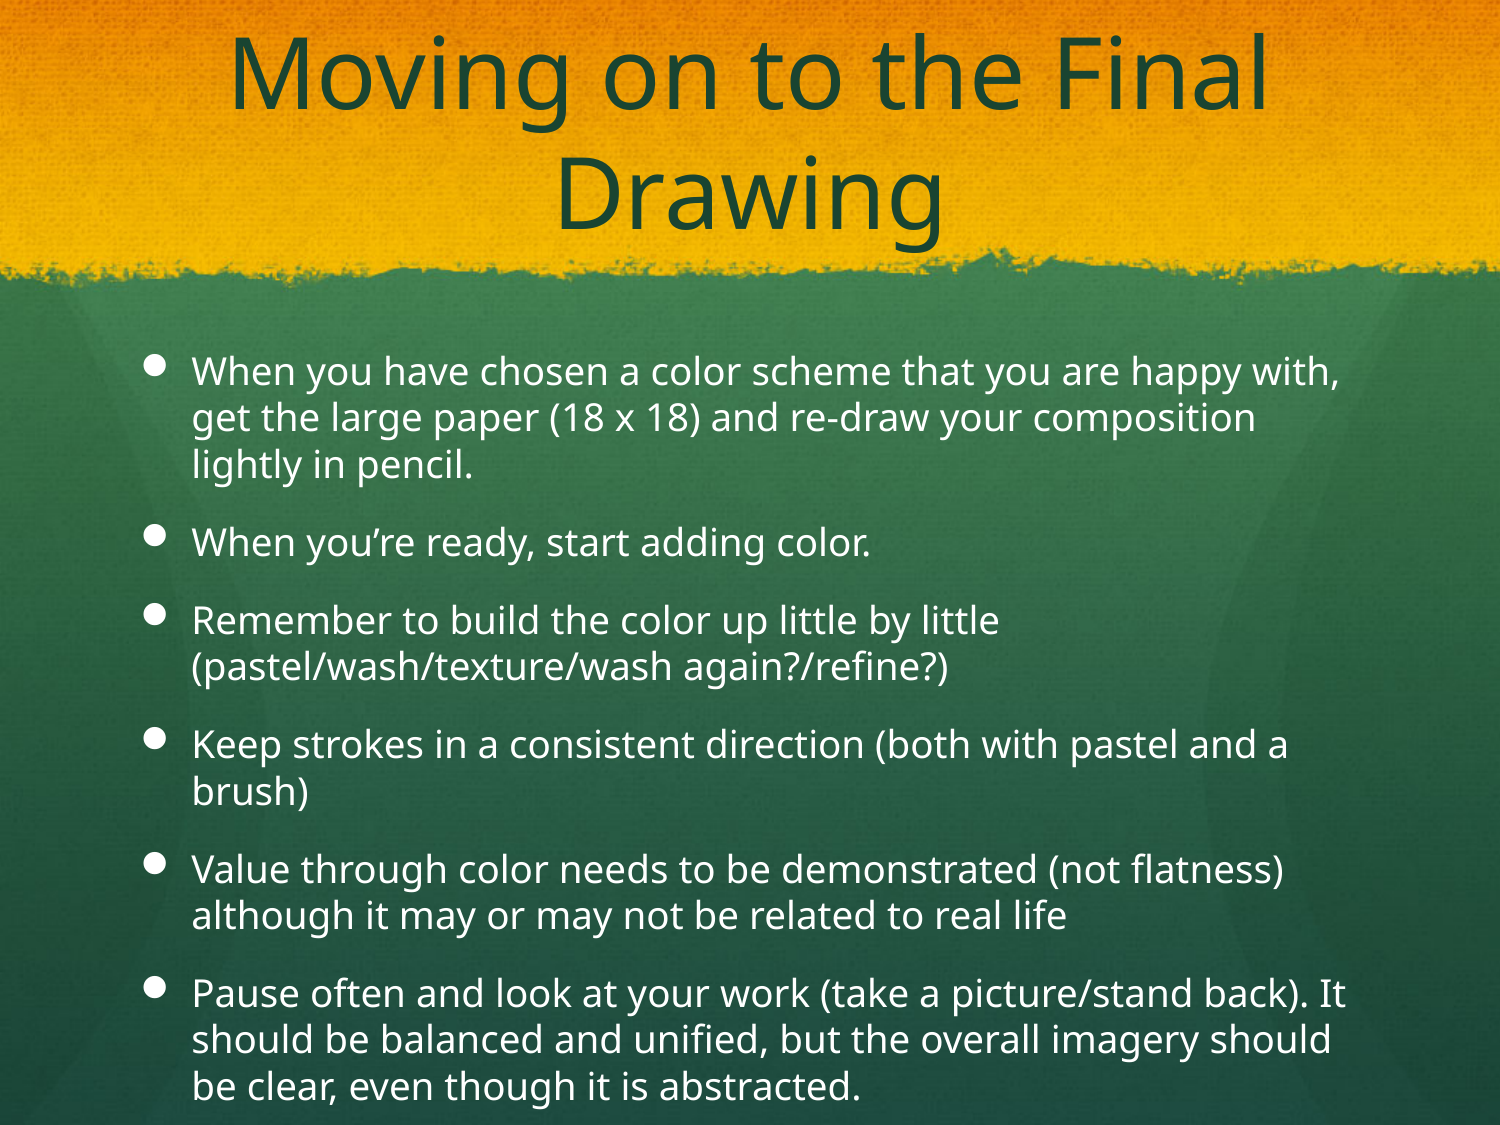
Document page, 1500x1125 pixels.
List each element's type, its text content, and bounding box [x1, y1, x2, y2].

picture [0, 0, 1500, 1125]
title Moving on to the Final Drawing [125, 13, 1375, 246]
list When you have chosen a color scheme that you are happy with, get the large paper (18 x 18) and re-draw your composition lightly in pencil. When you’re ready, start adding color. Remember to build the color up little by little (pastel/wash/texture/wash again?/refine?) Keep strokes in a consistent direction (both with pastel and a brush) Value through color needs to be demonstrated (not flatness) although it may or may not be related to real life Pause often and look at your work (take a picture/stand back). It should be balanced and unified, but the overall imagery should be clear, even though it is abstracted. [125, 339, 1375, 1125]
